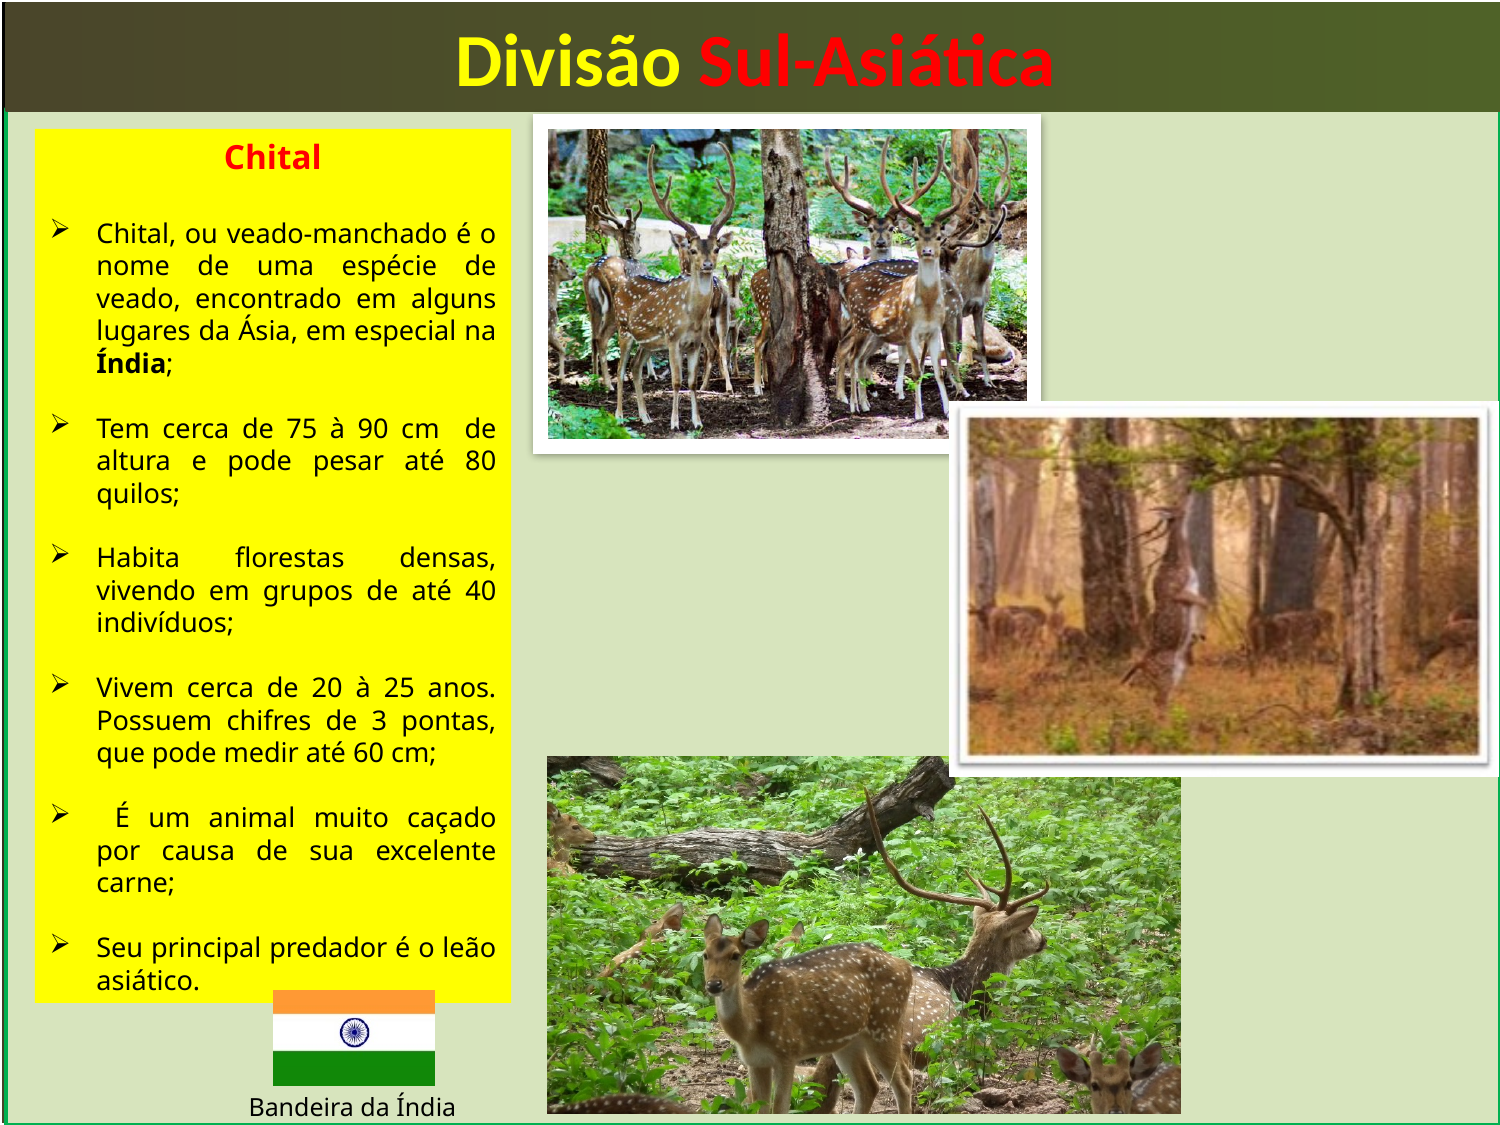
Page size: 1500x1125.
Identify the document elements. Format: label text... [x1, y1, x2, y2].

text_box Bandeira da Índia [135, 1084, 570, 1125]
picture [272, 990, 435, 1086]
text_box Chital Chital, ou veado-manchado é o nome de uma espécie de veado, encontrado em alguns lugares da Ásia, em especial na Índia; Tem cerca de 75 à 90 cm de altura e pode pesar até 80 quilos; Habita florestas densas, vivendo em grupos de até 40 indivíduos; Vivem cerca de 20 à 25 anos. Possuem chifres de 3 pontas, que pode medir até 60 cm; É um animal muito caçado por causa de sua excelente carne; Seu principal predador é o leão asiático. [34, 128, 512, 1003]
picture [547, 128, 1500, 1114]
